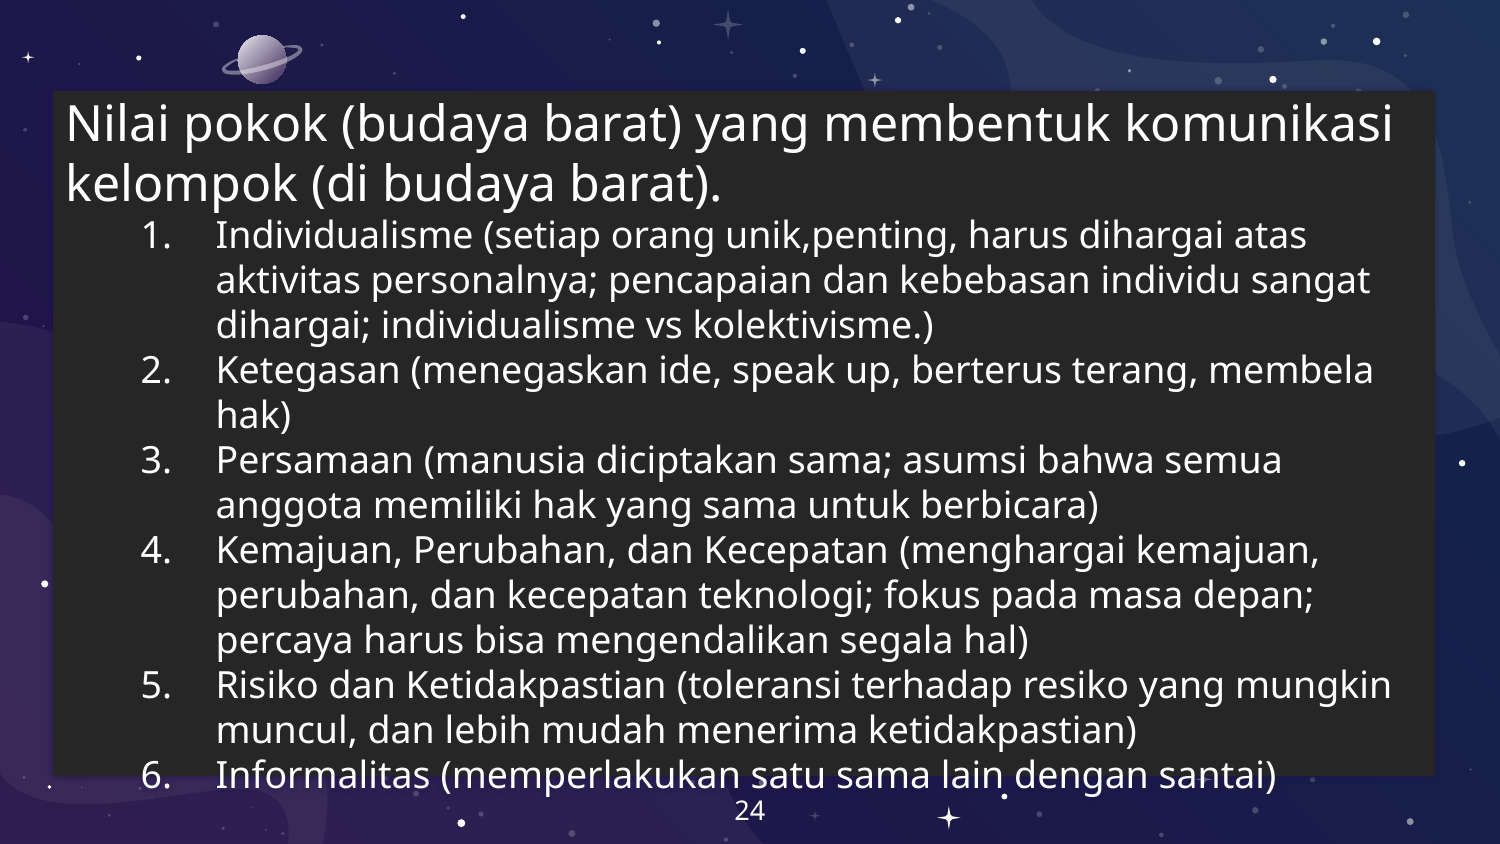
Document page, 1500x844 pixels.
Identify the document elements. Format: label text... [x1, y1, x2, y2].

list Nilai pokok (budaya barat) yang membentuk komunikasi kelompok (di budaya barat). Individualisme (setiap orang unik,penting, harus dihargai atas aktivitas personalnya; pencapaian dan kebebasan individu sangat dihargai; individualisme vs kolektivisme.) Ketegasan (menegaskan ide, speak up, berterus terang, membela hak) Persamaan (manusia diciptakan sama; asumsi bahwa semua anggota memiliki hak yang sama untuk berbicara) Kemajuan, Perubahan, dan Kecepatan (menghargai kemajuan, perubahan, dan kecepatan teknologi; fokus pada masa depan; percaya harus bisa mengendalikan segala hal) Risiko dan Ketidakpastian (toleransi terhadap resiko yang mungkin muncul, dan lebih mudah menerima ketidakpastian) Informalitas (memperlakukan satu sama lain dengan santai) [53, 91, 1436, 777]
slide_number 24 [705, 779, 795, 844]
